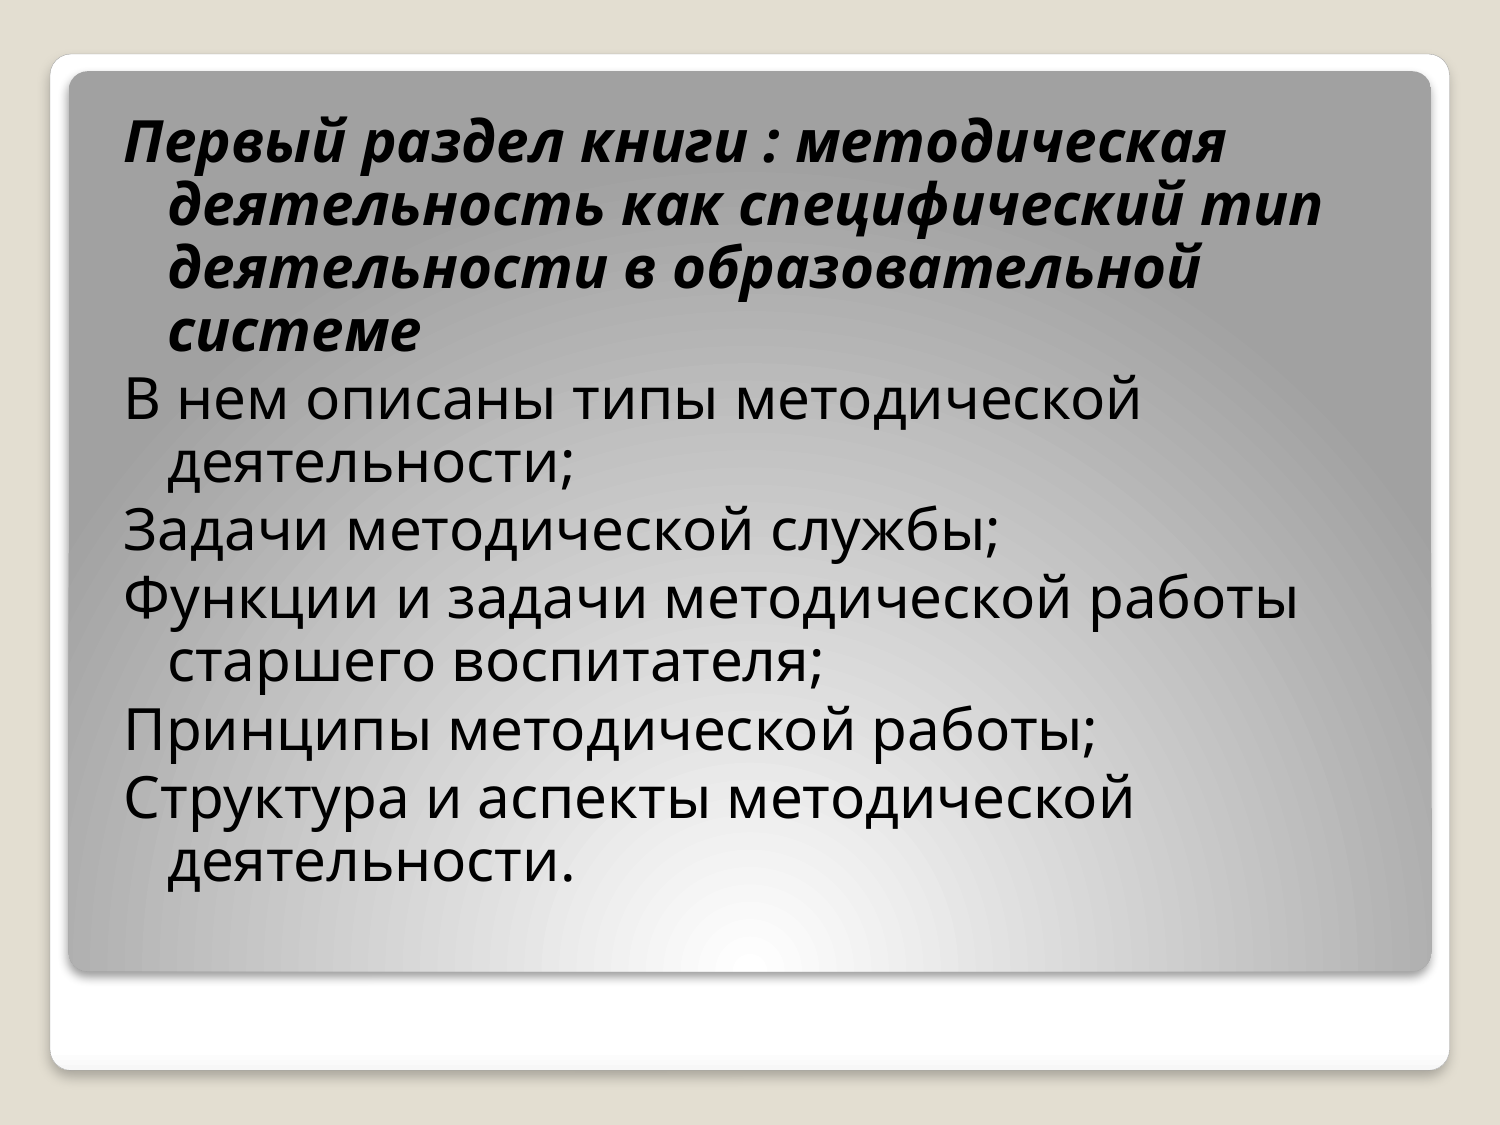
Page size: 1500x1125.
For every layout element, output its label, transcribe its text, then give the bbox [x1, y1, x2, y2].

list Первый раздел книги : методическая деятельность как специфический тип деятельности в образовательной системе В нем описаны типы методической деятельности; Задачи методической службы; Функции и задачи методической работы старшего воспитателя; Принципы методической работы; Структура и аспекты методической деятельности. [93, 97, 1392, 1125]
